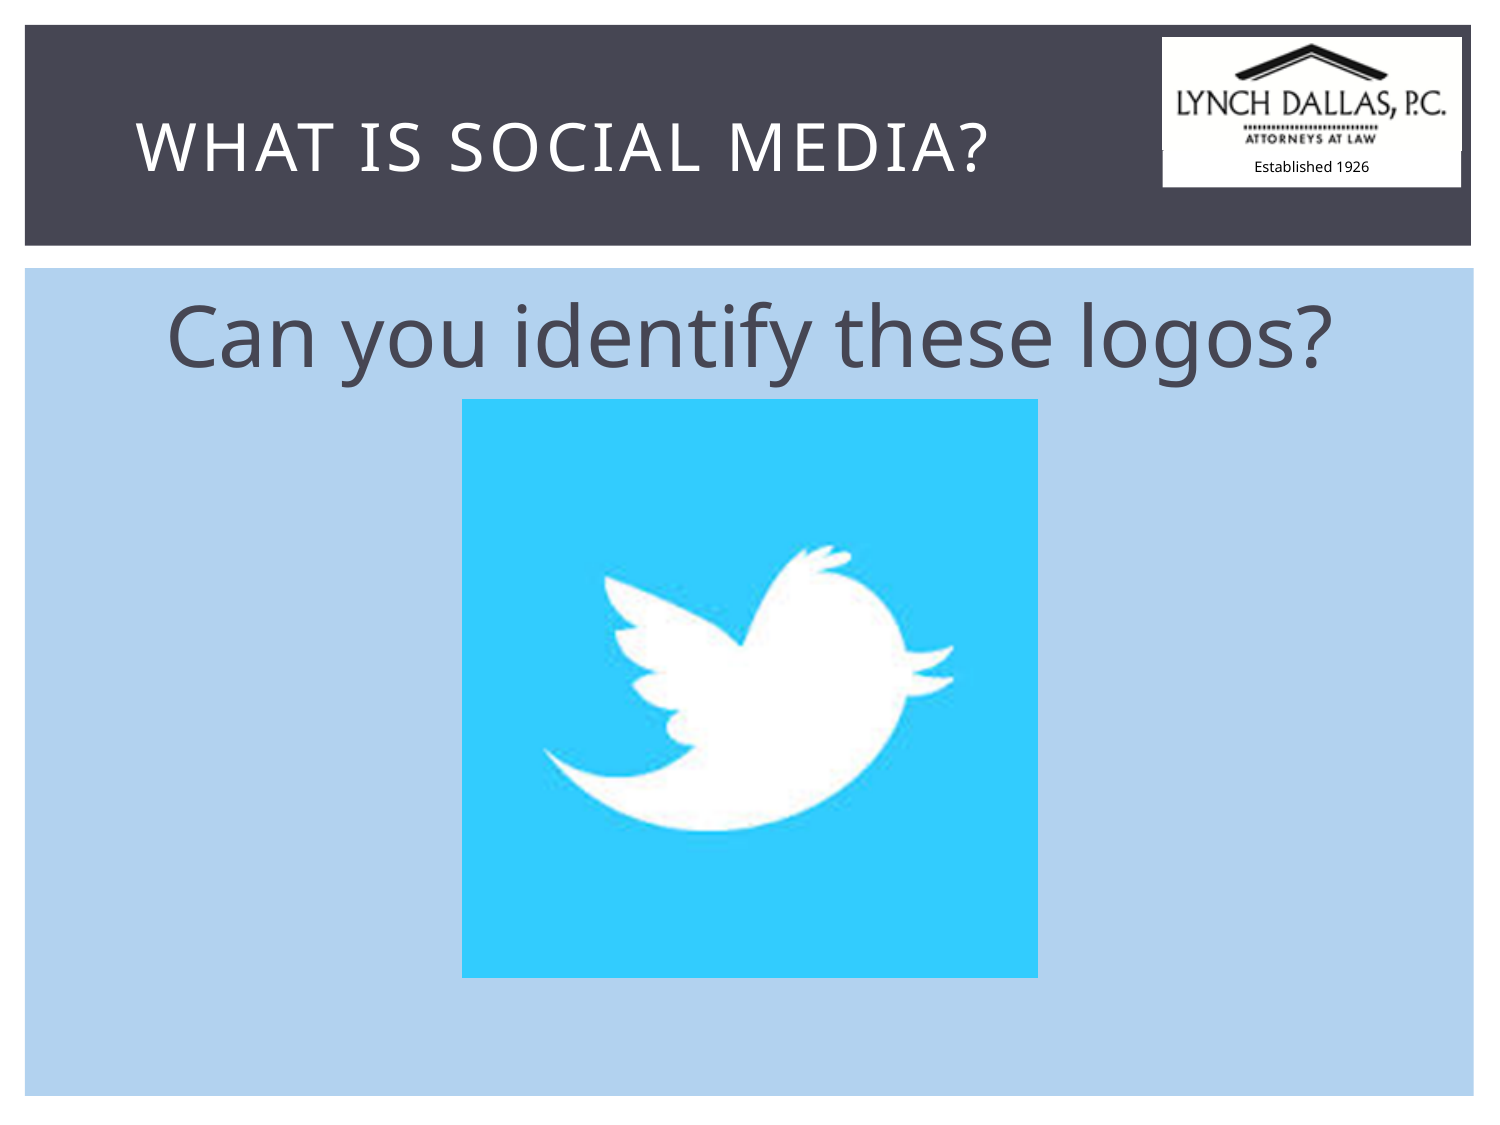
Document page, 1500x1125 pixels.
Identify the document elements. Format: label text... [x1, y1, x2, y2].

picture [1162, 37, 1462, 151]
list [462, 399, 1039, 978]
title What is social Media? [62, 58, 1063, 232]
text_box Can you identify these logos? [24, 274, 1475, 513]
text_box Established 1926 [1162, 158, 1462, 188]
